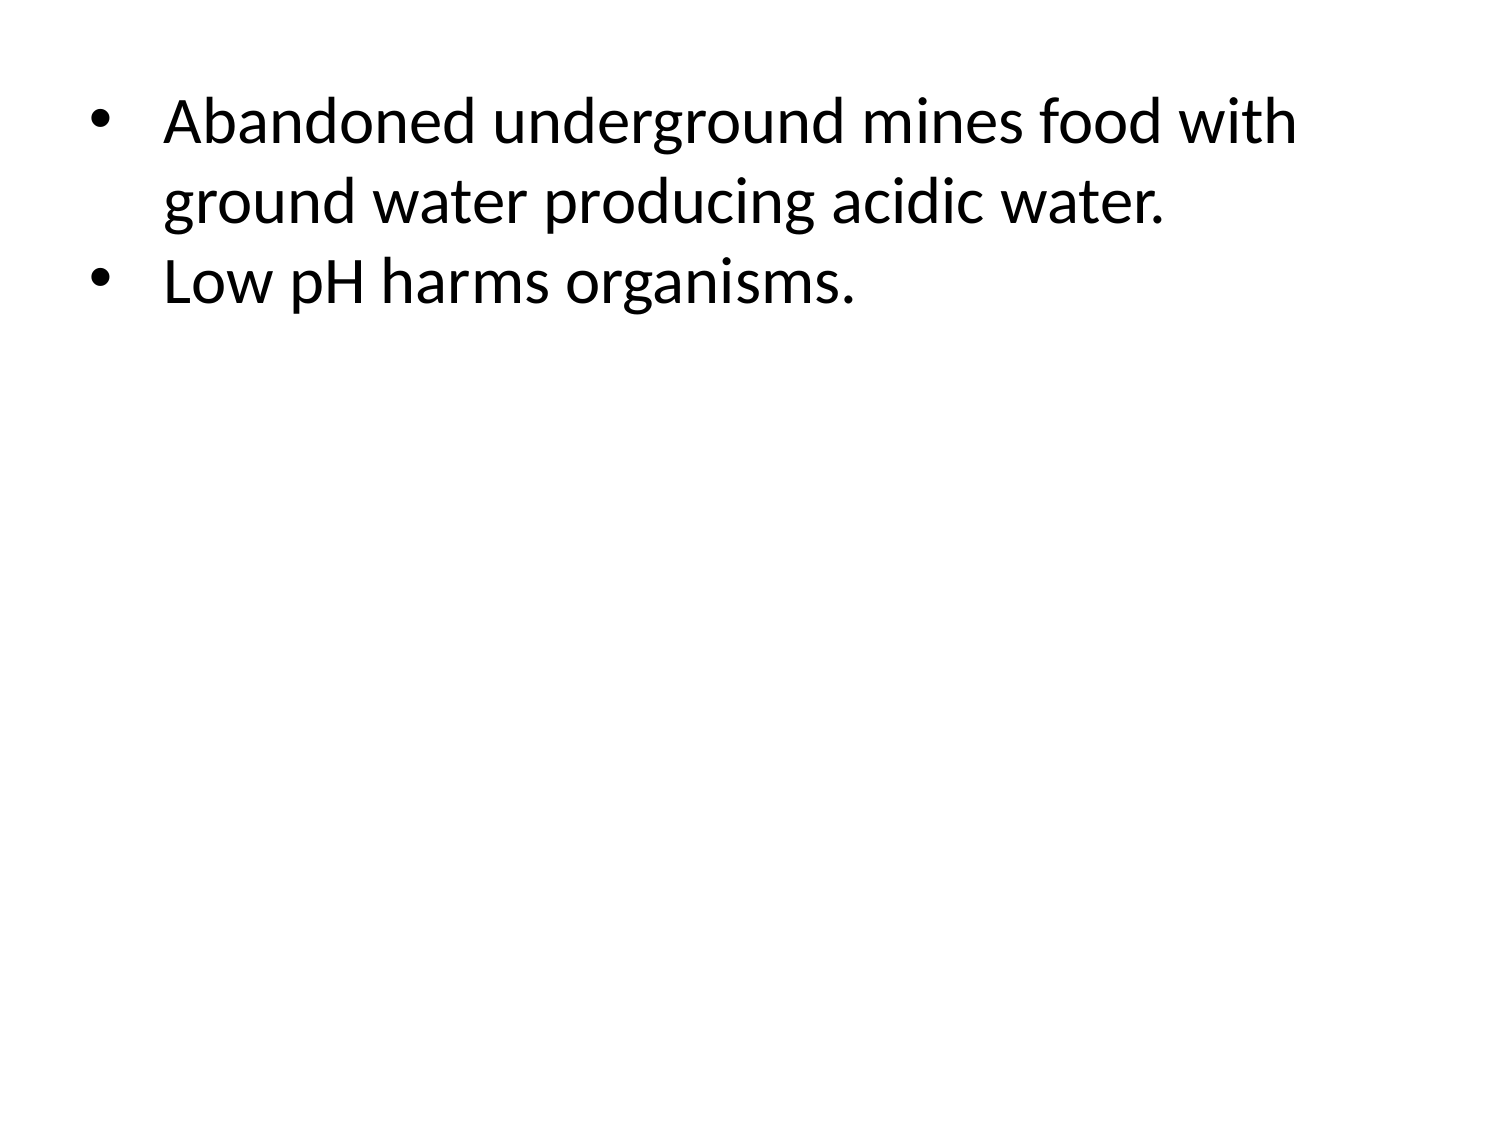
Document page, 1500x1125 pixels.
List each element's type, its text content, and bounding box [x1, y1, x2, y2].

text_box Abandoned underground mines food with ground water producing acidic water. Low pH harms organisms. [73, 69, 1421, 324]
